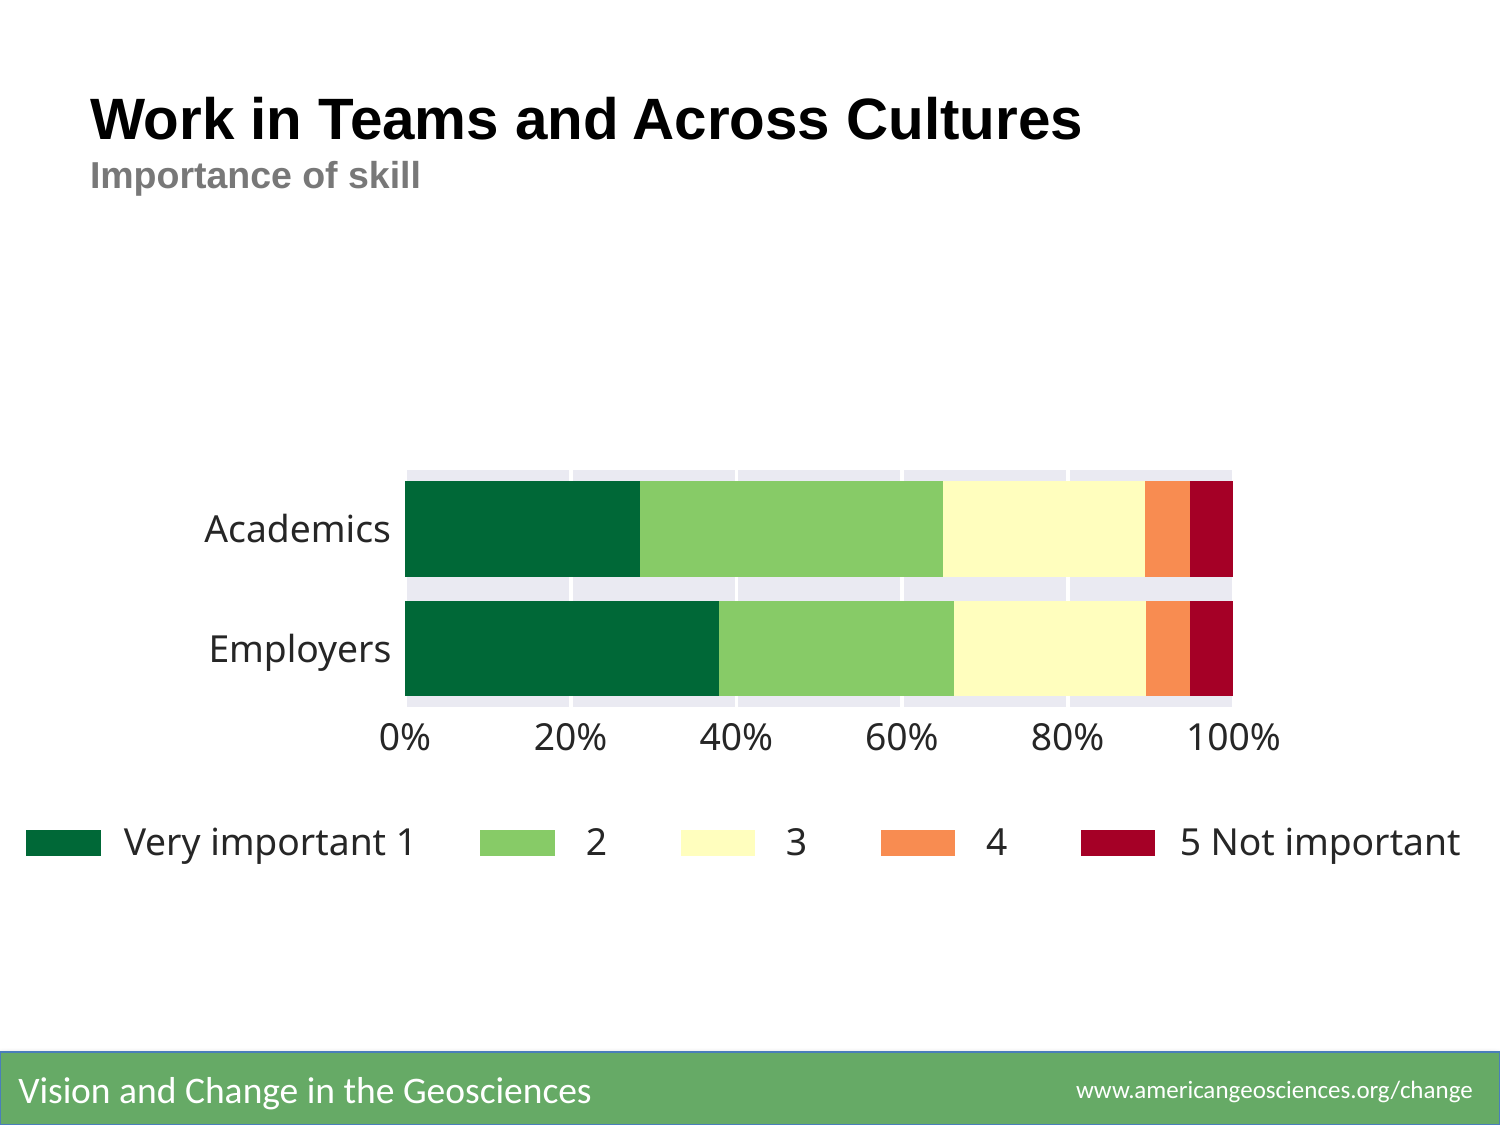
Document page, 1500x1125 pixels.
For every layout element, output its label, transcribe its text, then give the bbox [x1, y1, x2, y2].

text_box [379, 470, 1283, 761]
title Work in Teams and Across Cultures Importance of skill [75, 45, 1425, 233]
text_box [206, 505, 389, 672]
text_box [26, 818, 1456, 866]
